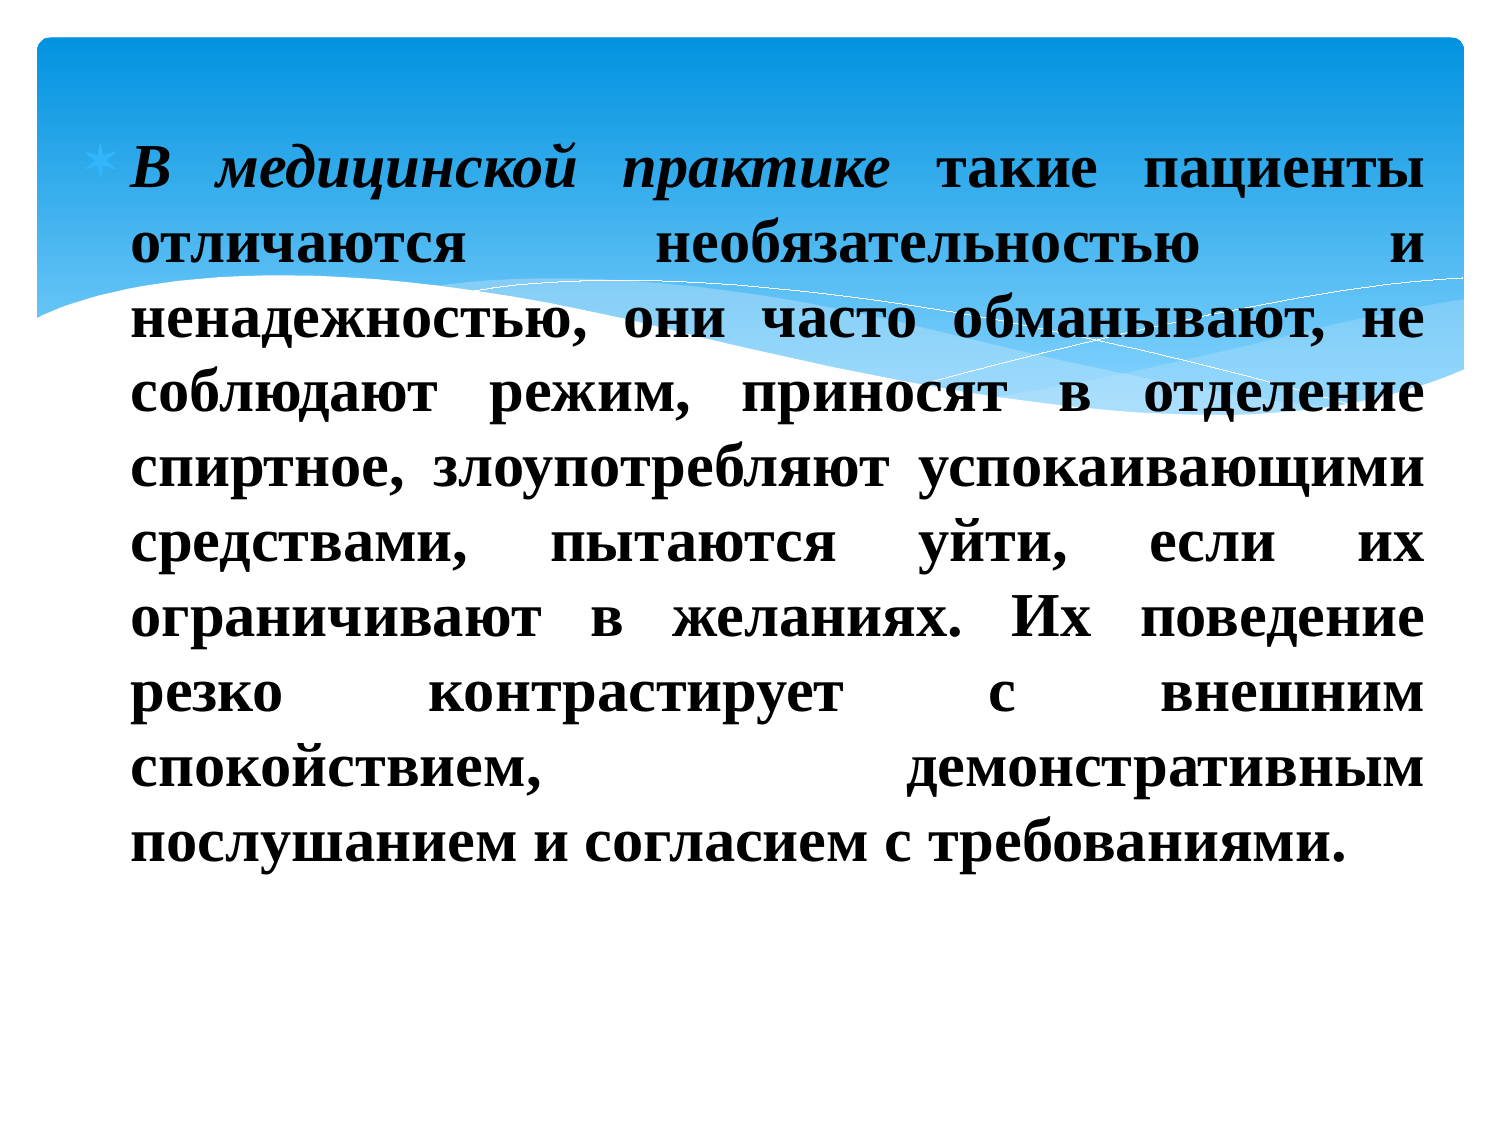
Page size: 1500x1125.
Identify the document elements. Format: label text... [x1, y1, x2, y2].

list В медицинской практике такие пациенты отличаются необязательностью и ненадежностью, они часто обманывают, не соблюдают режим, приносят в отделение спиртное, злоупотребляют успокаивающими средствами, пытаются уйти, если их ограничивают в желаниях. Их поведение резко контрастирует с внешним спокойствием, демонстративным послушанием и согласием с требованиями. [70, 117, 1442, 1005]
